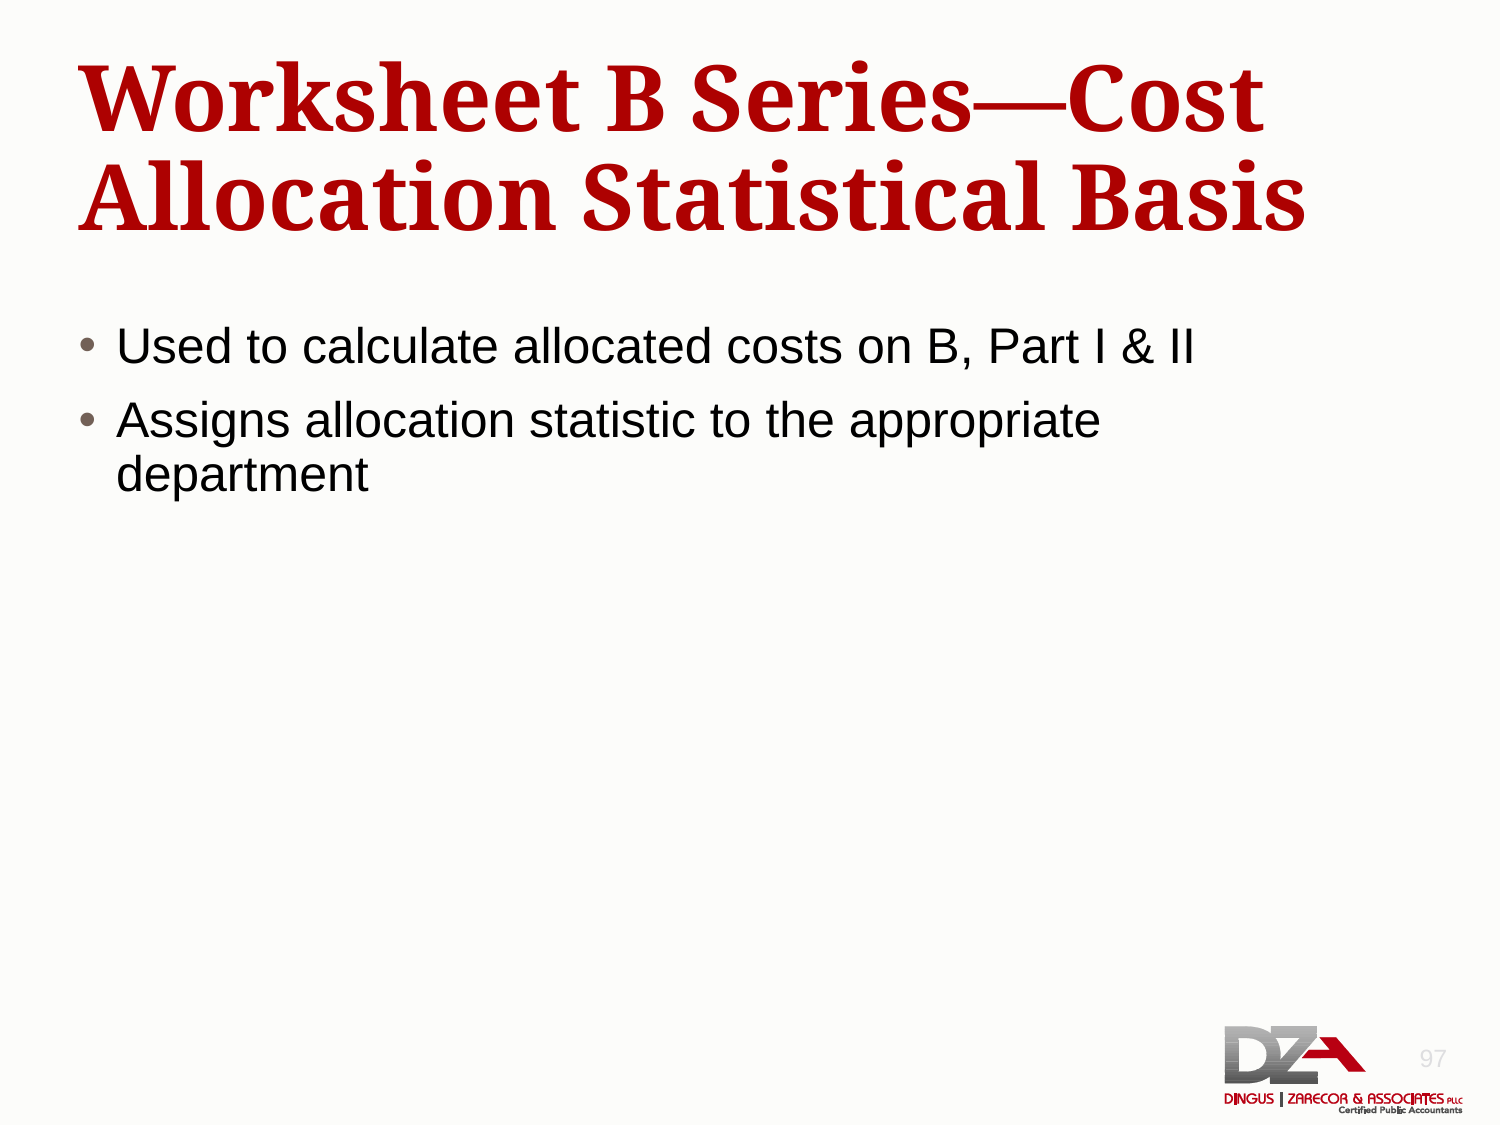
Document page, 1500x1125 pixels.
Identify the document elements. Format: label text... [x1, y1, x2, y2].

list Used to calculate allocated costs on B, Part I & II Assigns allocation statistic to the appropriate department [63, 312, 1350, 963]
title Worksheet B Series—Cost Allocation Statistical Basis [63, 61, 1350, 250]
slide_number 97 [1371, 1042, 1463, 1103]
